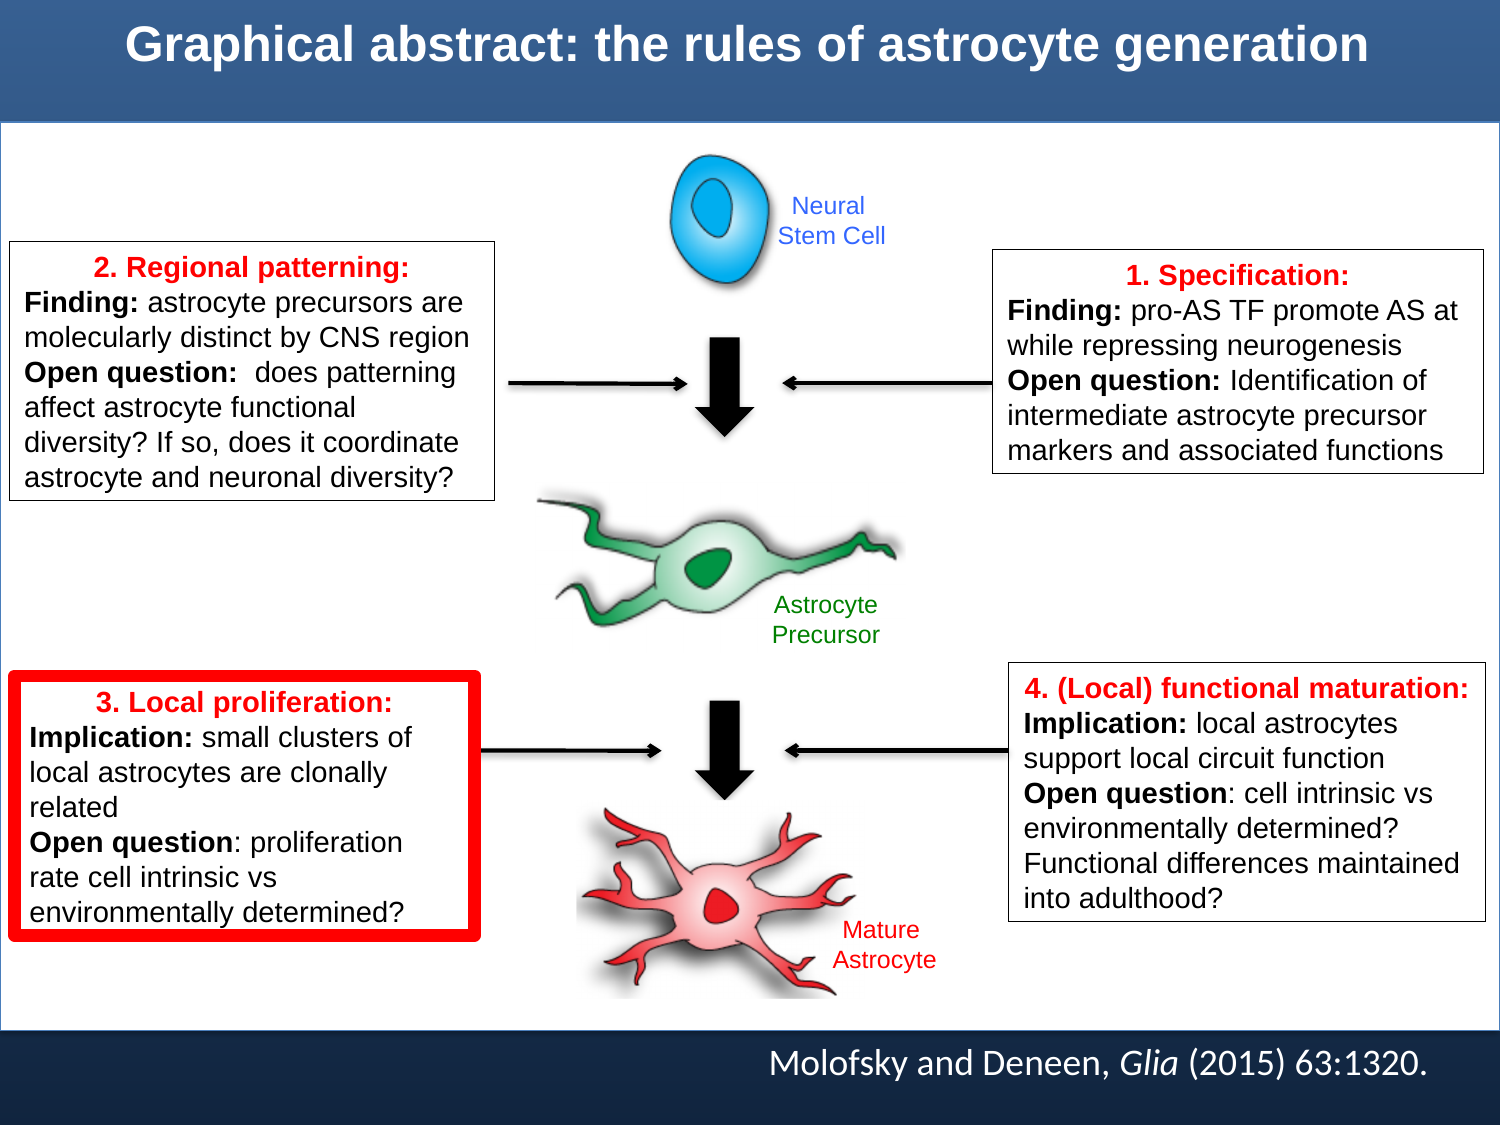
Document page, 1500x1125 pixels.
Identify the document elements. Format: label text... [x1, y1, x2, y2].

picture [653, 143, 789, 299]
text_box 3. Local proliferation: Implication: small clusters of local astrocytes are clonally related Open question: proliferation rate cell intrinsic vs environmentally determined? [14, 675, 475, 936]
text_box Molofsky and Deneen, Glia (2015) 63:1320. [753, 1030, 1444, 1091]
text_box Astrocyte Precursor [811, 581, 896, 656]
text_box [708, 336, 741, 381]
text_box Neural Stem Cell [792, 181, 902, 257]
text_box 4. (Local) functional maturation: Implication: local astrocytes support local circuit function Open question: cell intrinsic vs environmentally determined? Functional differences maintained into adulthood? [1008, 662, 1486, 922]
picture [536, 382, 905, 753]
text_box Mature Astrocyte [825, 906, 952, 981]
text_box 2. Regional patterning: Finding: astrocyte precursors are molecularly distinct by CNS region Open question: does patterning affect astrocyte functional diversity? If so, does it coordinate astrocyte and neuronal diversity? [9, 241, 495, 501]
text_box 1. Specification: Finding: pro-AS TF promote AS at while repressing neurogenesis Open question: Identification of intermediate astrocyte precursor markers and associated functions [992, 249, 1484, 474]
text_box Graphical abstract: the rules of astrocyte generation [109, 4, 1386, 79]
text_box [0, 121, 1500, 1031]
picture [577, 755, 864, 1045]
